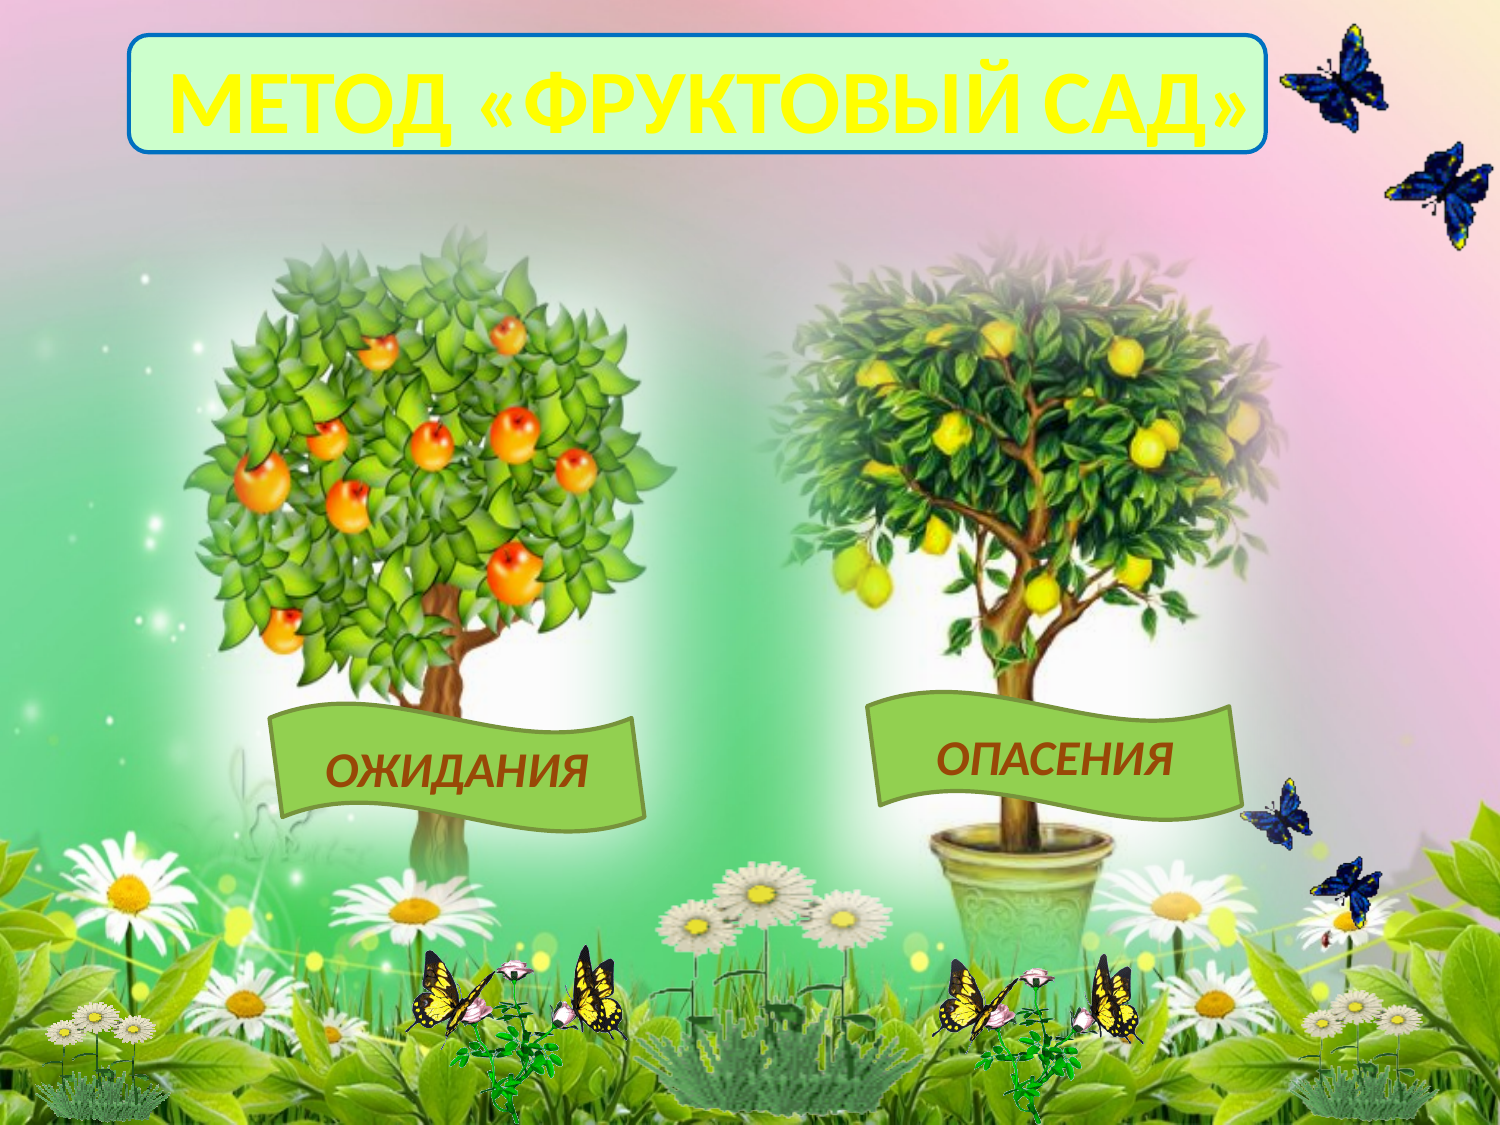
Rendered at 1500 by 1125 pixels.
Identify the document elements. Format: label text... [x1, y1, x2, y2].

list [93, 187, 751, 947]
picture [0, 0, 1500, 1125]
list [726, 210, 1329, 1008]
title МЕТОД «ФРУКТОВЫЙ САД» [0, 34, 1426, 160]
